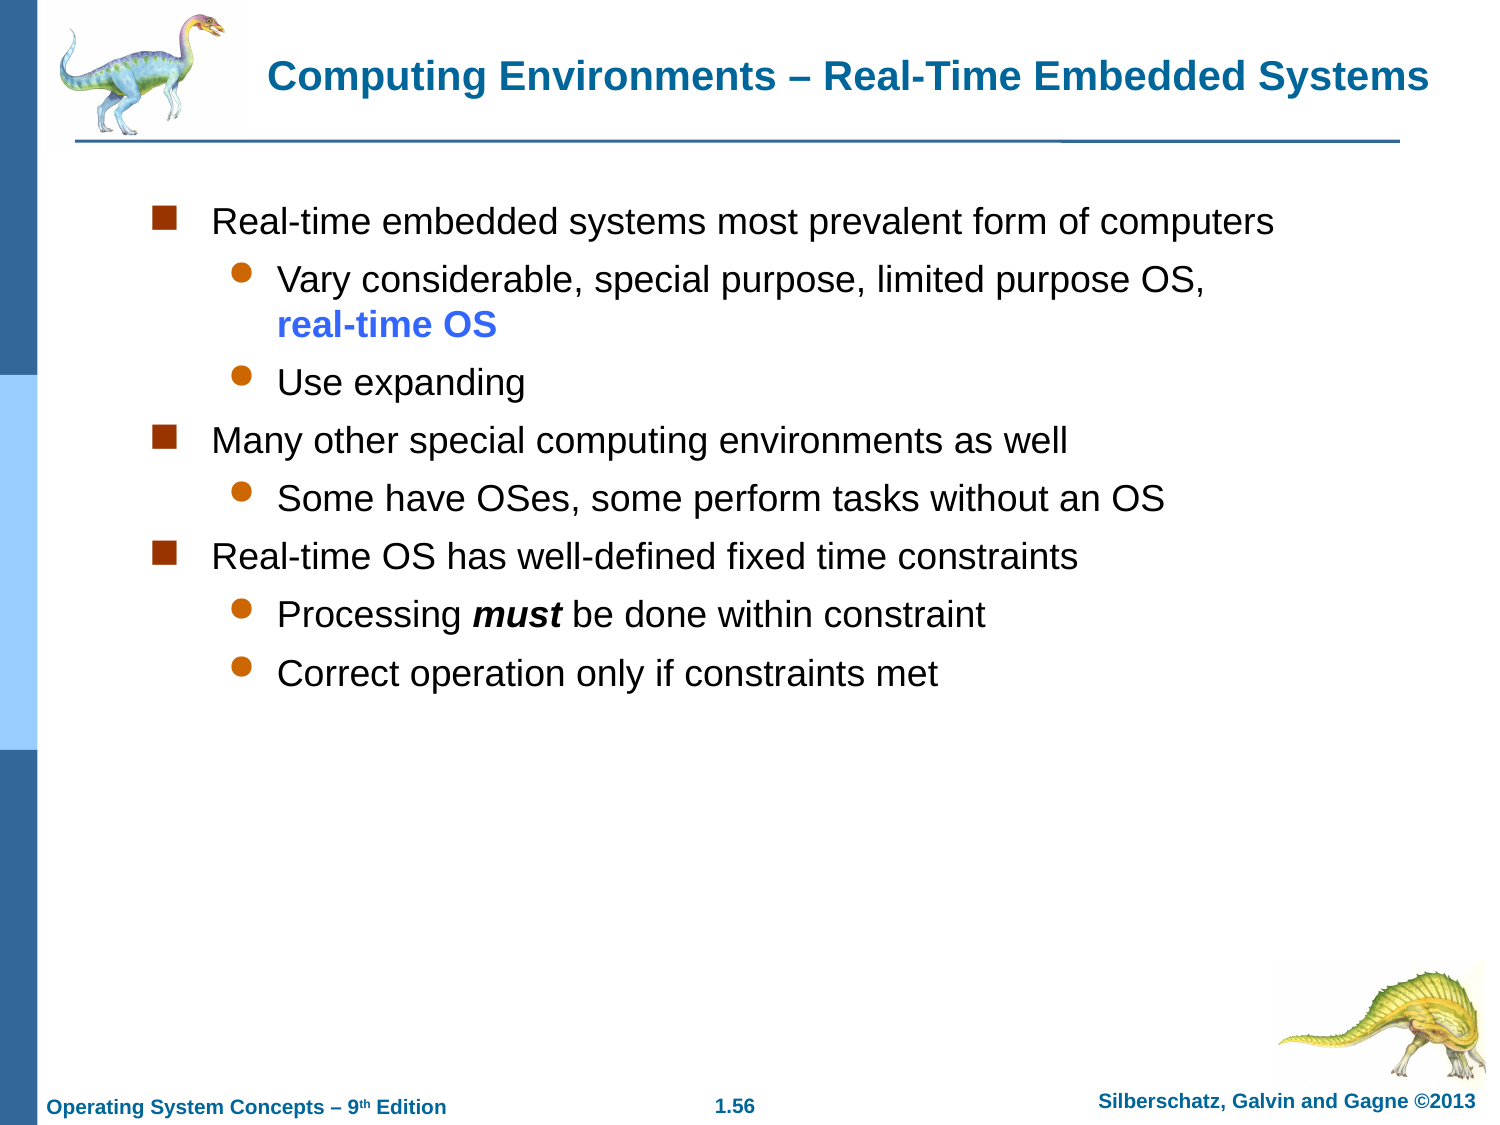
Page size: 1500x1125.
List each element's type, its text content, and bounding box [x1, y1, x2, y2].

title Computing Environments – Real-Time Embedded Systems [173, 11, 1500, 107]
picture [46, 0, 243, 149]
list Real-time embedded systems most prevalent form of computers Vary considerable, special purpose, limited purpose OS, real-time OS Use expanding Many other special computing environments as well Some have OSes, some perform tasks without an OS Real-time OS has well-defined fixed time constraints Processing must be done within constraint Correct operation only if constraints met [139, 189, 1329, 933]
picture [1275, 959, 1486, 1090]
